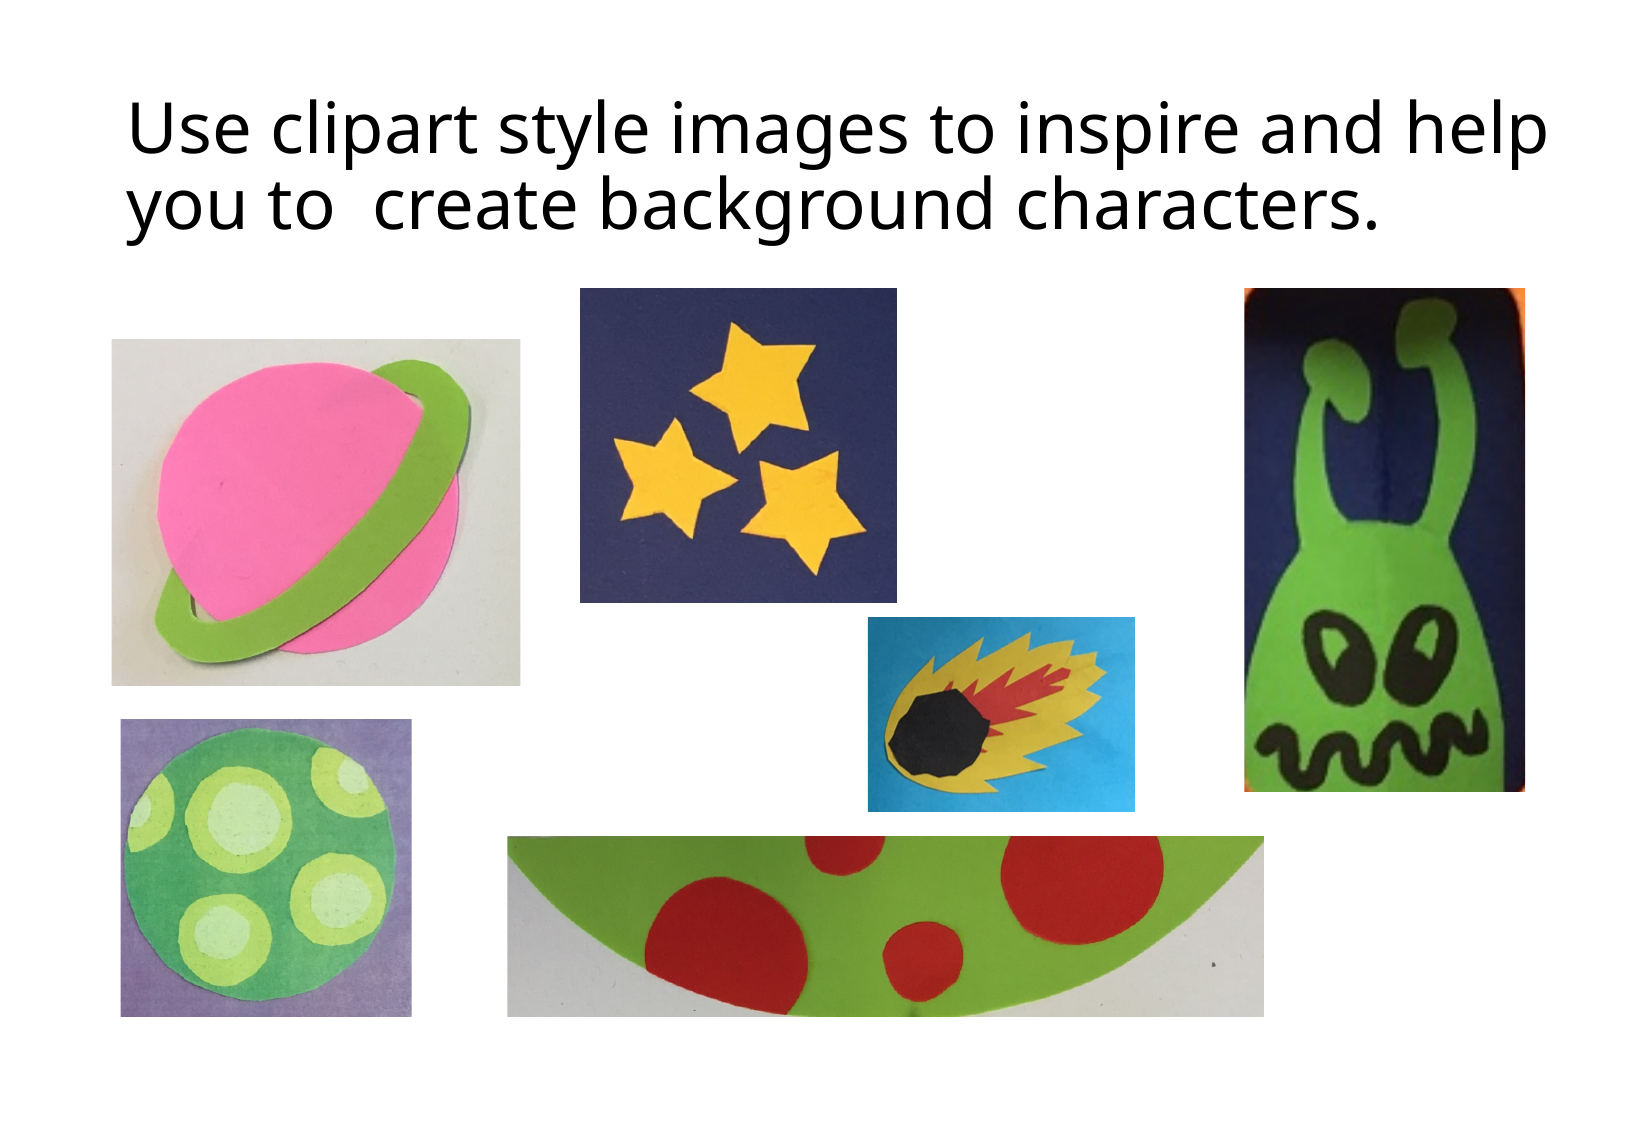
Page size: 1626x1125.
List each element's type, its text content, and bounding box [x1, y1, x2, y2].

picture [1244, 288, 1526, 792]
picture [867, 617, 1135, 812]
picture [117, 719, 416, 1017]
picture [507, 836, 1264, 1017]
picture [111, 339, 521, 686]
picture [579, 288, 897, 603]
title Use clipart style images to inspire and help you to create background characters. [111, 59, 1587, 278]
